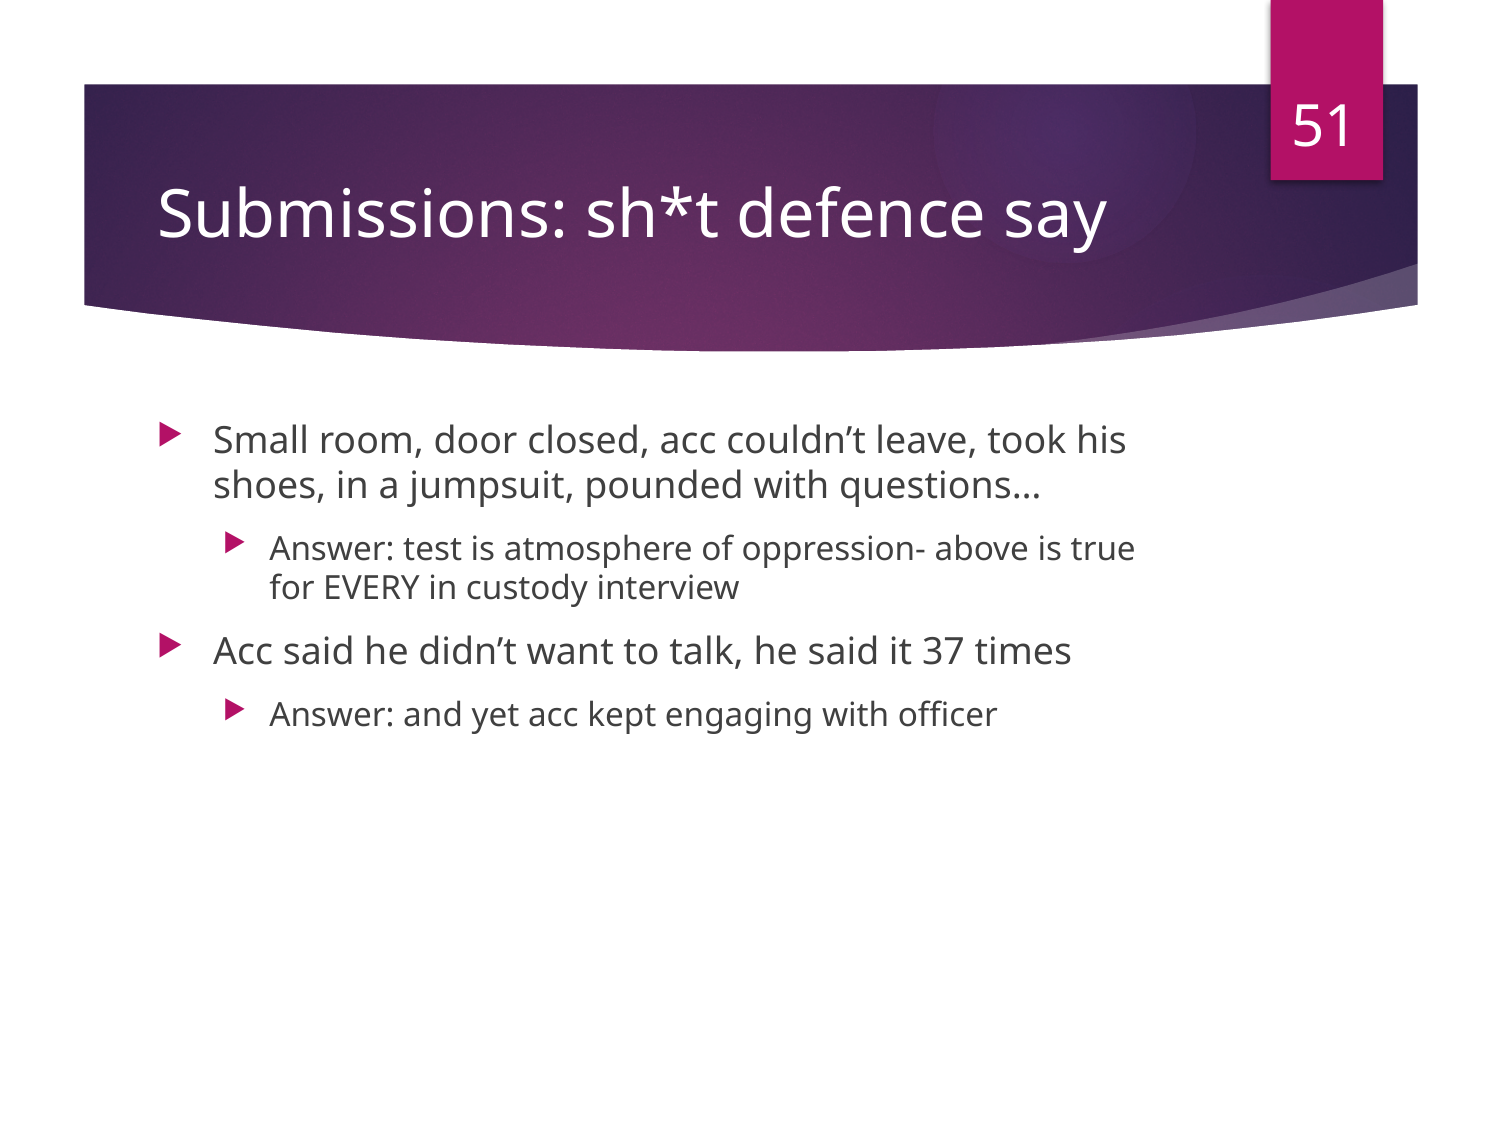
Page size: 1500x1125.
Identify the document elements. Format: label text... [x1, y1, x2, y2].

title Submissions: sh*t defence say [142, 152, 1183, 269]
list Small room, door closed, acc couldn’t leave, took his shoes, in a jumpsuit, pounded with questions… Answer: test is atmosphere of oppression- above is true for EVERY in custody interview Acc said he didn’t want to talk, he said it 37 times Answer: and yet acc kept engaging with officer [141, 408, 1183, 988]
slide_number 51 [1259, 48, 1390, 175]
